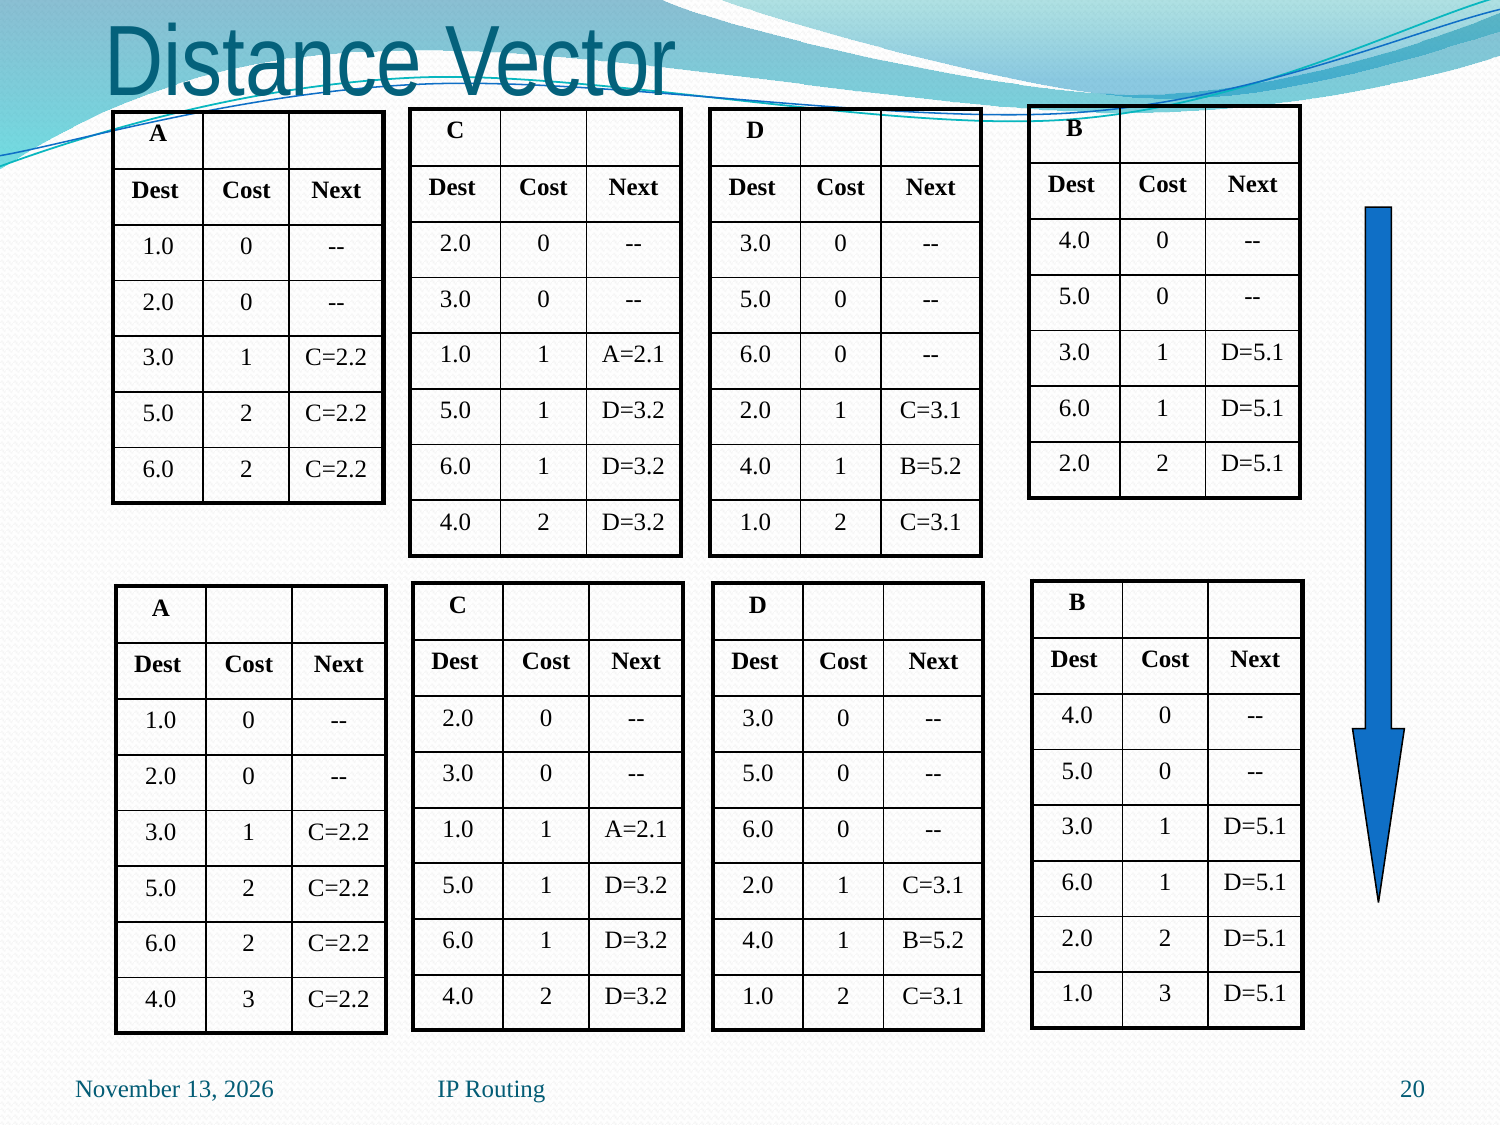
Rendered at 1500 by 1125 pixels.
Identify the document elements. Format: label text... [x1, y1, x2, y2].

table_cell 0 [801, 223, 880, 277]
table_header B [1034, 583, 1122, 637]
table_cell 1.0 [712, 501, 800, 554]
table_cell C=2.2 [293, 978, 384, 1031]
table_cell -- [290, 226, 381, 280]
table_header [204, 114, 288, 168]
table_cell -- [290, 281, 381, 335]
table_cell 0 [804, 697, 883, 751]
table_cell Next [884, 641, 981, 695]
table_cell 6.0 [712, 334, 800, 388]
table_cell -- [590, 753, 681, 807]
table_cell 6.0 [715, 809, 802, 862]
table_cell Dest [412, 167, 500, 221]
table_cell 2 [804, 976, 883, 1028]
table_cell Cost [801, 167, 880, 221]
table_header B [1031, 108, 1119, 162]
table_cell C=3.1 [884, 976, 981, 1028]
table_cell 2 [204, 448, 288, 501]
table_cell D=5.1 [1206, 331, 1298, 385]
table_cell 1.0 [415, 809, 502, 862]
table_cell 5.0 [115, 393, 202, 447]
table_cell -- [882, 278, 979, 332]
table_cell 1.0 [412, 334, 500, 388]
table_cell 2.0 [715, 864, 802, 918]
table_cell 3.0 [1034, 806, 1122, 860]
table_cell Dest [118, 644, 205, 698]
table_cell C=3.1 [884, 864, 981, 918]
table_cell 0 [1121, 276, 1205, 330]
table_cell D=5.1 [1206, 443, 1298, 496]
table_cell 3.0 [1031, 331, 1119, 385]
table_cell 1 [501, 390, 586, 444]
table_cell -- [1209, 750, 1300, 804]
table_cell 2 [501, 501, 586, 554]
table_cell -- [293, 756, 384, 810]
table_header [293, 588, 384, 642]
table_cell -- [587, 223, 679, 277]
table_cell 0 [204, 281, 288, 335]
table_cell B=5.2 [884, 920, 981, 974]
table_header [804, 585, 883, 639]
table_header [587, 111, 679, 165]
table_cell 6.0 [412, 445, 500, 499]
table_header C [415, 585, 502, 639]
table_cell 0 [801, 278, 880, 332]
table_cell C=3.1 [882, 501, 979, 554]
table_cell Next [1209, 639, 1300, 693]
table_header A [115, 114, 202, 168]
table_header [884, 585, 981, 639]
table_cell D=5.1 [1209, 973, 1300, 1026]
table_header [1123, 583, 1207, 637]
table_cell C=2.2 [290, 337, 381, 391]
table_cell -- [882, 223, 979, 277]
table_header D [715, 585, 802, 639]
table_cell 1 [1121, 331, 1205, 385]
table_cell Next [590, 641, 681, 695]
table_cell 1 [501, 445, 586, 499]
table_cell Cost [504, 641, 588, 695]
table_cell 1 [804, 920, 883, 974]
table_header [1209, 583, 1300, 637]
table_cell 0 [207, 700, 291, 754]
table_header [290, 114, 381, 168]
table_cell 2.0 [118, 756, 205, 810]
table_header C [412, 111, 500, 165]
table_cell -- [293, 700, 384, 754]
footer IP Routing [437, 1042, 988, 1103]
table_cell 2 [504, 976, 588, 1028]
table_cell 1 [501, 334, 586, 388]
table_cell 3 [1123, 973, 1207, 1026]
table_cell D=3.2 [587, 501, 679, 554]
table_cell D=3.2 [590, 920, 681, 974]
table_header D [712, 111, 800, 165]
table_header [501, 111, 586, 165]
table_header [590, 585, 681, 639]
table_cell 0 [1123, 695, 1207, 749]
table_cell -- [884, 697, 981, 751]
table_cell 5.0 [118, 867, 205, 921]
table_cell 2 [1123, 917, 1207, 971]
table_cell 6.0 [415, 920, 502, 974]
table_cell 4.0 [1031, 220, 1119, 274]
table_cell 1.0 [1034, 973, 1122, 1026]
table_cell Cost [204, 170, 288, 224]
title Distance Vector [103, 0, 1380, 117]
table_cell D=5.1 [1209, 862, 1300, 916]
table_cell 0 [804, 753, 883, 807]
table_cell 4.0 [415, 976, 502, 1028]
table_header [1206, 108, 1298, 162]
table_cell 0 [804, 809, 883, 862]
table_cell 1 [1123, 862, 1207, 916]
table_cell C=2.2 [293, 923, 384, 977]
table_header A [118, 588, 205, 642]
table_cell Next [293, 644, 384, 698]
table_cell 0 [1121, 220, 1205, 274]
table_cell Next [587, 167, 679, 221]
table_cell Cost [1121, 164, 1205, 218]
table_cell 1 [504, 864, 588, 918]
table_cell Dest [415, 641, 502, 695]
table_cell 1 [1123, 806, 1207, 860]
table_header [1121, 108, 1205, 162]
table_cell 3.0 [415, 753, 502, 807]
table_cell 2 [207, 867, 291, 921]
table_cell Next [882, 167, 979, 221]
table_cell 4.0 [118, 978, 205, 1031]
table_cell Cost [1123, 639, 1207, 693]
table_cell -- [587, 278, 679, 332]
table_cell 0 [501, 278, 586, 332]
table_cell Next [290, 170, 381, 224]
table_cell D=3.2 [590, 864, 681, 918]
table_cell C=3.1 [882, 390, 979, 444]
table_cell 6.0 [118, 923, 205, 977]
table_cell 3 [207, 978, 291, 1031]
table_cell 1 [204, 337, 288, 391]
table_cell 3.0 [115, 337, 202, 391]
table_cell 1 [804, 864, 883, 918]
table_cell 1.0 [715, 976, 802, 1028]
table_cell 1 [207, 811, 291, 865]
table_cell Dest [1031, 164, 1119, 218]
table_cell Dest [712, 167, 800, 221]
table_cell 0 [504, 753, 588, 807]
table_cell 5.0 [412, 390, 500, 444]
table_cell 0 [504, 697, 588, 751]
slide_number 20 [1299, 1042, 1425, 1103]
table_cell 4.0 [712, 445, 800, 499]
table_cell 1 [801, 390, 880, 444]
table_cell 4.0 [1034, 695, 1122, 749]
table_cell 6.0 [1034, 862, 1122, 916]
table_cell D=5.1 [1209, 806, 1300, 860]
table_cell Cost [207, 644, 291, 698]
table_cell 1.0 [115, 226, 202, 280]
table_cell Next [1206, 164, 1298, 218]
table_cell C=2.2 [290, 393, 381, 447]
table_cell 3.0 [412, 278, 500, 332]
table_cell D=3.2 [587, 445, 679, 499]
table_cell 5.0 [1031, 276, 1119, 330]
table_cell 5.0 [415, 864, 502, 918]
table_cell A=2.1 [590, 809, 681, 862]
table_cell -- [882, 334, 979, 388]
table_cell Cost [501, 167, 586, 221]
table_cell 2 [1121, 443, 1205, 496]
table_cell -- [1206, 276, 1298, 330]
table_cell D=3.2 [587, 390, 679, 444]
table_cell 0 [801, 334, 880, 388]
table_cell Dest [715, 641, 802, 695]
table_cell 0 [1123, 750, 1207, 804]
table_cell D=5.1 [1209, 917, 1300, 971]
table_cell 6.0 [115, 448, 202, 501]
table_cell 0 [204, 226, 288, 280]
table_cell D=3.2 [590, 976, 681, 1028]
table_cell -- [590, 697, 681, 751]
table_cell 2.0 [415, 697, 502, 751]
text_box [1352, 207, 1405, 903]
table_cell 4.0 [412, 501, 500, 554]
table_cell Dest [115, 170, 202, 224]
table_cell 0 [501, 223, 586, 277]
table_cell 2.0 [412, 223, 500, 277]
table_cell 1 [504, 920, 588, 974]
table_cell 3.0 [715, 697, 802, 751]
table_cell 2 [204, 393, 288, 447]
table_cell 2.0 [712, 390, 800, 444]
table_cell -- [1206, 220, 1298, 274]
table_cell C=2.2 [290, 448, 381, 501]
table_cell 2 [207, 923, 291, 977]
table_cell 1 [1121, 387, 1205, 441]
table_cell 2.0 [1034, 917, 1122, 971]
table_cell 3.0 [118, 811, 205, 865]
table_cell Cost [804, 641, 883, 695]
table_cell 2 [801, 501, 880, 554]
table_header [207, 588, 291, 642]
table_cell 2.0 [115, 281, 202, 335]
table_cell Dest [1034, 639, 1122, 693]
table_cell 1 [801, 445, 880, 499]
table_header [504, 585, 588, 639]
table_cell 5.0 [712, 278, 800, 332]
table_cell -- [1209, 695, 1300, 749]
table_cell D=5.1 [1206, 387, 1298, 441]
table_cell C=2.2 [293, 811, 384, 865]
table_cell -- [884, 753, 981, 807]
table_cell C=2.2 [293, 867, 384, 921]
table_cell 4.0 [715, 920, 802, 974]
table_cell A=2.1 [587, 334, 679, 388]
table_cell 1.0 [118, 700, 205, 754]
table_cell 3.0 [712, 223, 800, 277]
table_header [882, 111, 979, 165]
table_cell 5.0 [1034, 750, 1122, 804]
table_cell B=5.2 [882, 445, 979, 499]
table_cell -- [884, 809, 981, 862]
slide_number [75, 1042, 425, 1103]
table_cell 6.0 [1031, 387, 1119, 441]
table_cell 5.0 [715, 753, 802, 807]
table_cell 1 [504, 809, 588, 862]
table_cell 2.0 [1031, 443, 1119, 496]
table_cell 0 [207, 756, 291, 810]
table_header [801, 111, 880, 165]
